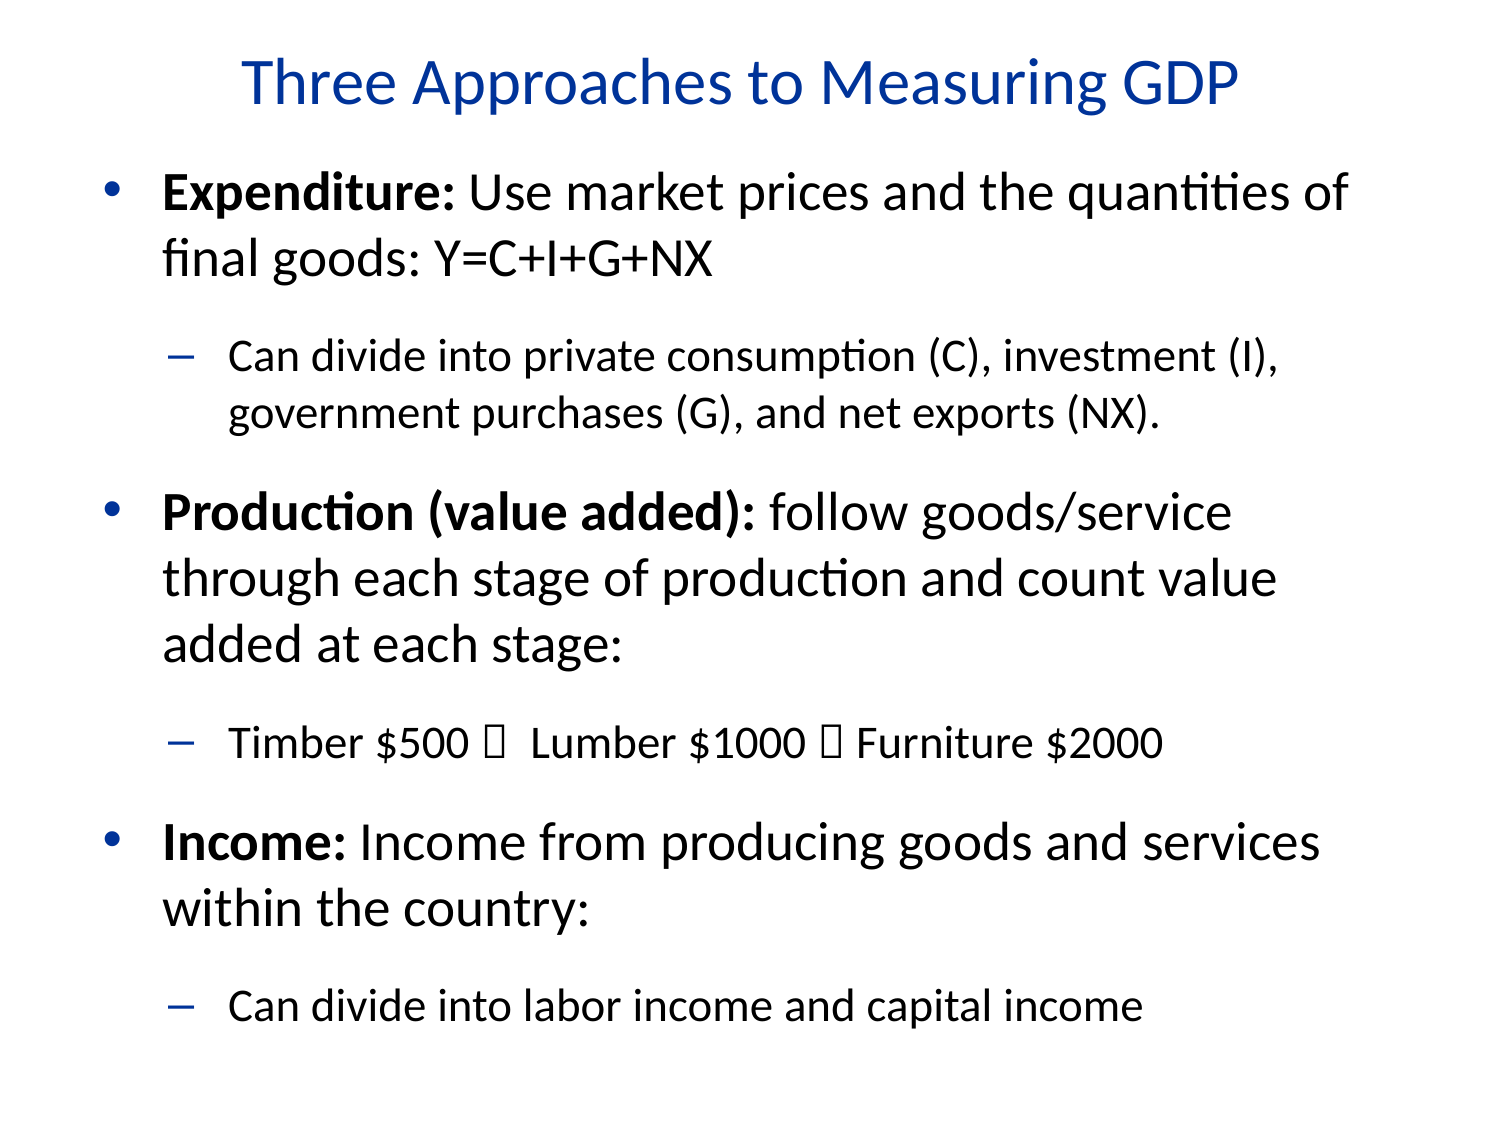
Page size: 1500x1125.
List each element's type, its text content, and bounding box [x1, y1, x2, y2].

list Three Approaches to Measuring GDP Expenditure: Use market prices and the quantities of final goods: Y=C+I+G+NX Can divide into private consumption (C), investment (I), government purchases (G), and net exports (NX). Production (value added): follow goods/service through each stage of production and count value added at each stage: Timber $500  Lumber $1000  Furniture $2000 Income: Income from producing goods and services within the country: Can divide into labor income and capital income [87, 37, 1395, 1058]
